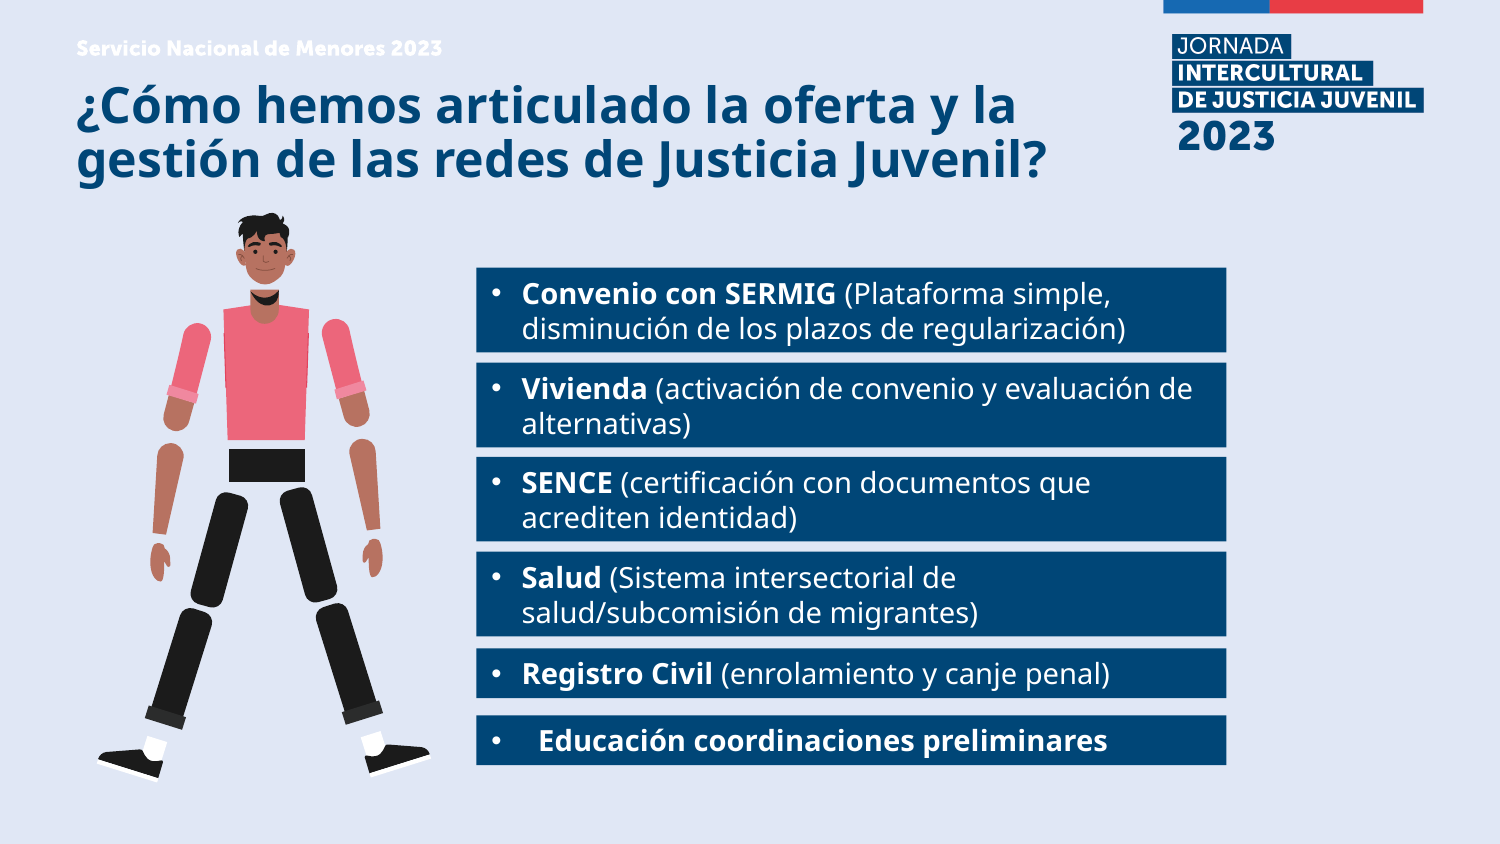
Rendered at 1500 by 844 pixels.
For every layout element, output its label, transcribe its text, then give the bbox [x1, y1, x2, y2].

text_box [250, 289, 279, 324]
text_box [236, 212, 296, 285]
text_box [360, 731, 432, 778]
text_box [76, 40, 442, 56]
text_box [349, 438, 381, 531]
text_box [223, 302, 310, 441]
text_box Educación coordinaciones preliminares [476, 715, 1227, 766]
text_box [163, 323, 212, 432]
text_box [152, 443, 184, 535]
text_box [96, 735, 168, 783]
picture [0, 0, 1500, 844]
text_box [150, 543, 171, 582]
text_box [321, 318, 370, 427]
text_box [279, 487, 338, 603]
text_box Convenio con SERMIG (Plataforma simple, disminución de los plazos de regularización) [476, 267, 1227, 353]
text_box Registro Civil (enrolamiento y canje penal) [476, 648, 1227, 699]
text_box [362, 538, 383, 578]
text_box [229, 448, 306, 482]
text_box SENCE (certificación con documentos que acrediten identidad) [476, 456, 1227, 542]
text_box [144, 608, 213, 730]
text_box ¿Cómo hemos articulado la oferta y la gestión de las redes de Justicia Juvenil? [61, 72, 1111, 250]
text_box [190, 492, 249, 608]
text_box Salud (Sistema intersectorial de salud/subcomisión de migrantes) [476, 551, 1227, 637]
text_box Vivienda (activación de convenio y evaluación de alternativas) [476, 362, 1227, 448]
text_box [315, 603, 384, 725]
